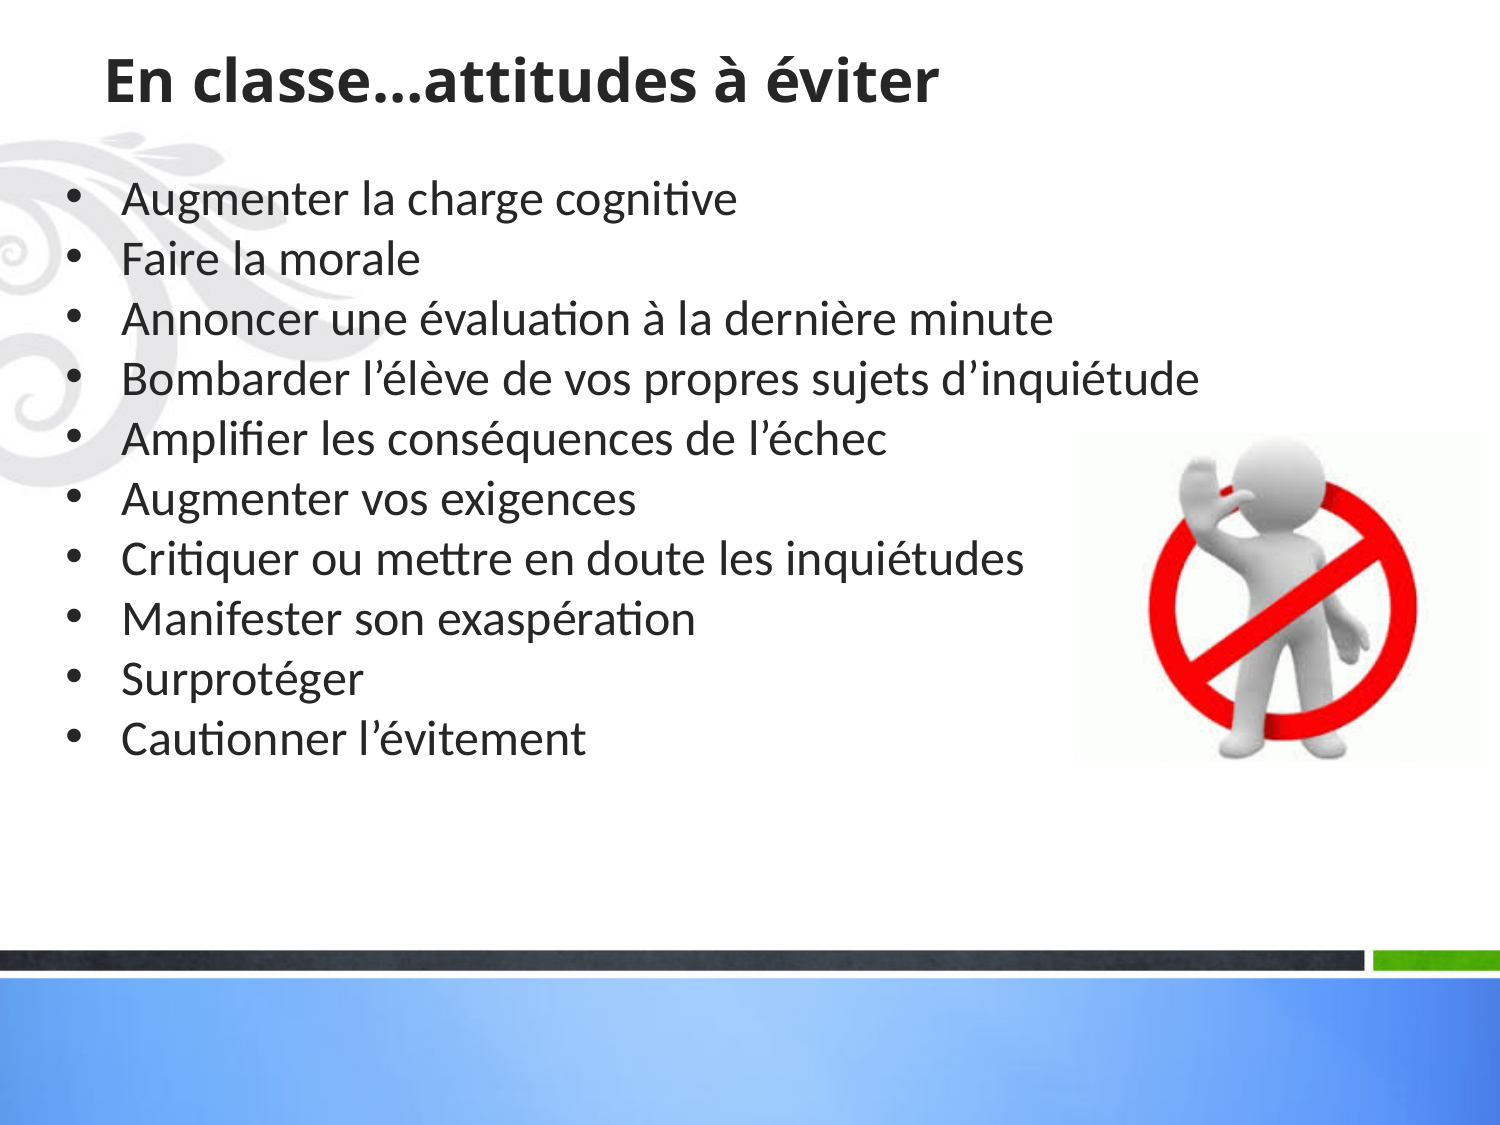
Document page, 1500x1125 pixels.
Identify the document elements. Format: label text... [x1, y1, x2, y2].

text_box Augmenter la charge cognitive Faire la morale Annoncer une évaluation à la dernière minute Bombarder l’élève de vos propres sujets d’inquiétude Amplifier les conséquences de l’échec Augmenter vos exigences Critiquer ou mettre en doute les inquiétudes Manifester son exaspération Surprotéger Cautionner l’évitement [50, 158, 1457, 913]
picture [0, 0, 1500, 1125]
title En classe…attitudes à éviter [88, 1, 985, 156]
